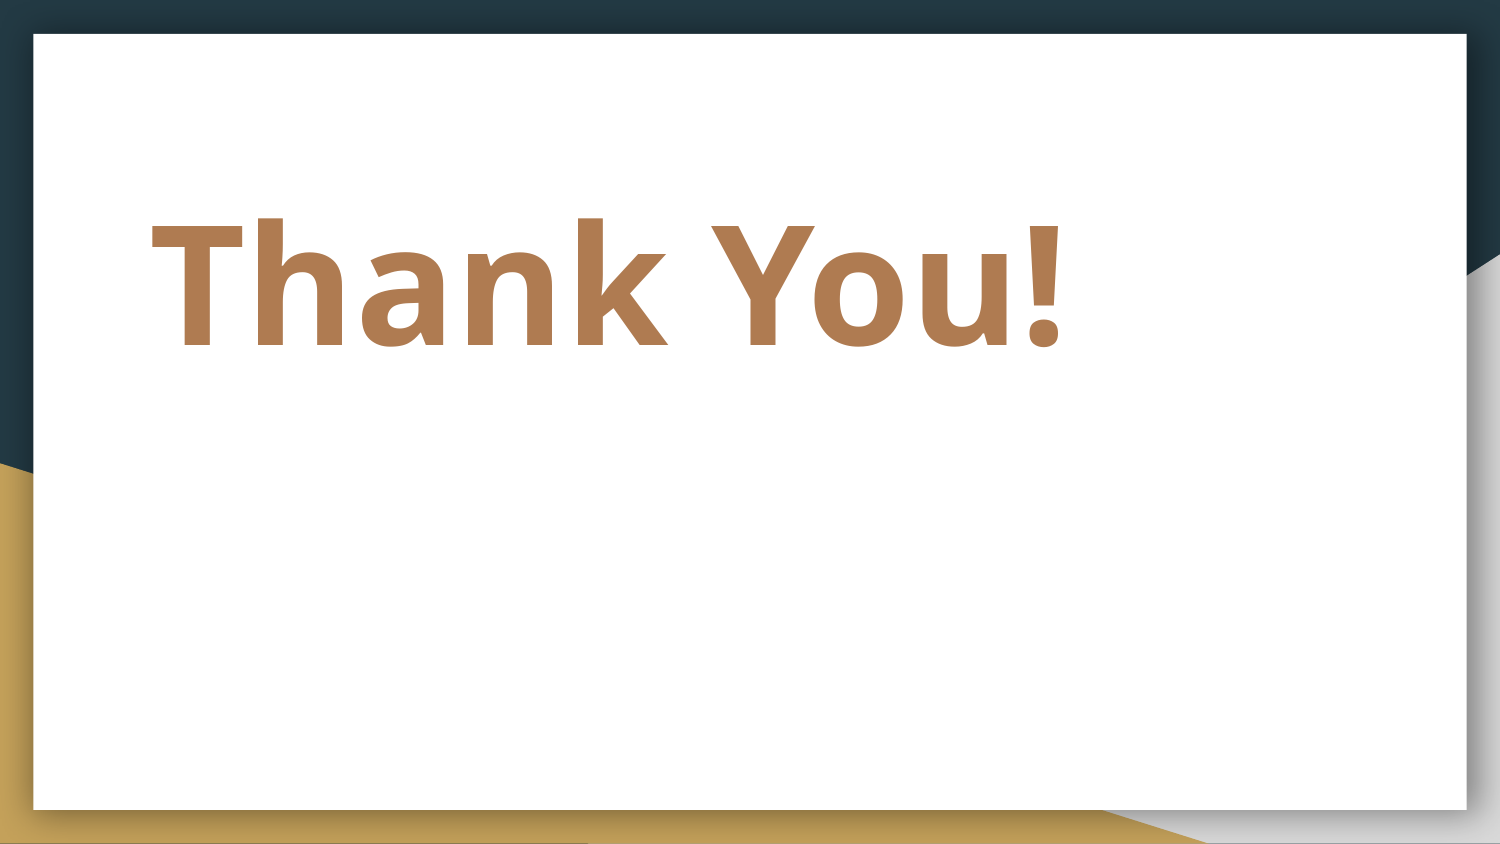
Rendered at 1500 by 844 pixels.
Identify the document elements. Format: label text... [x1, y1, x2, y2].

title Thank You! [134, 163, 1366, 358]
